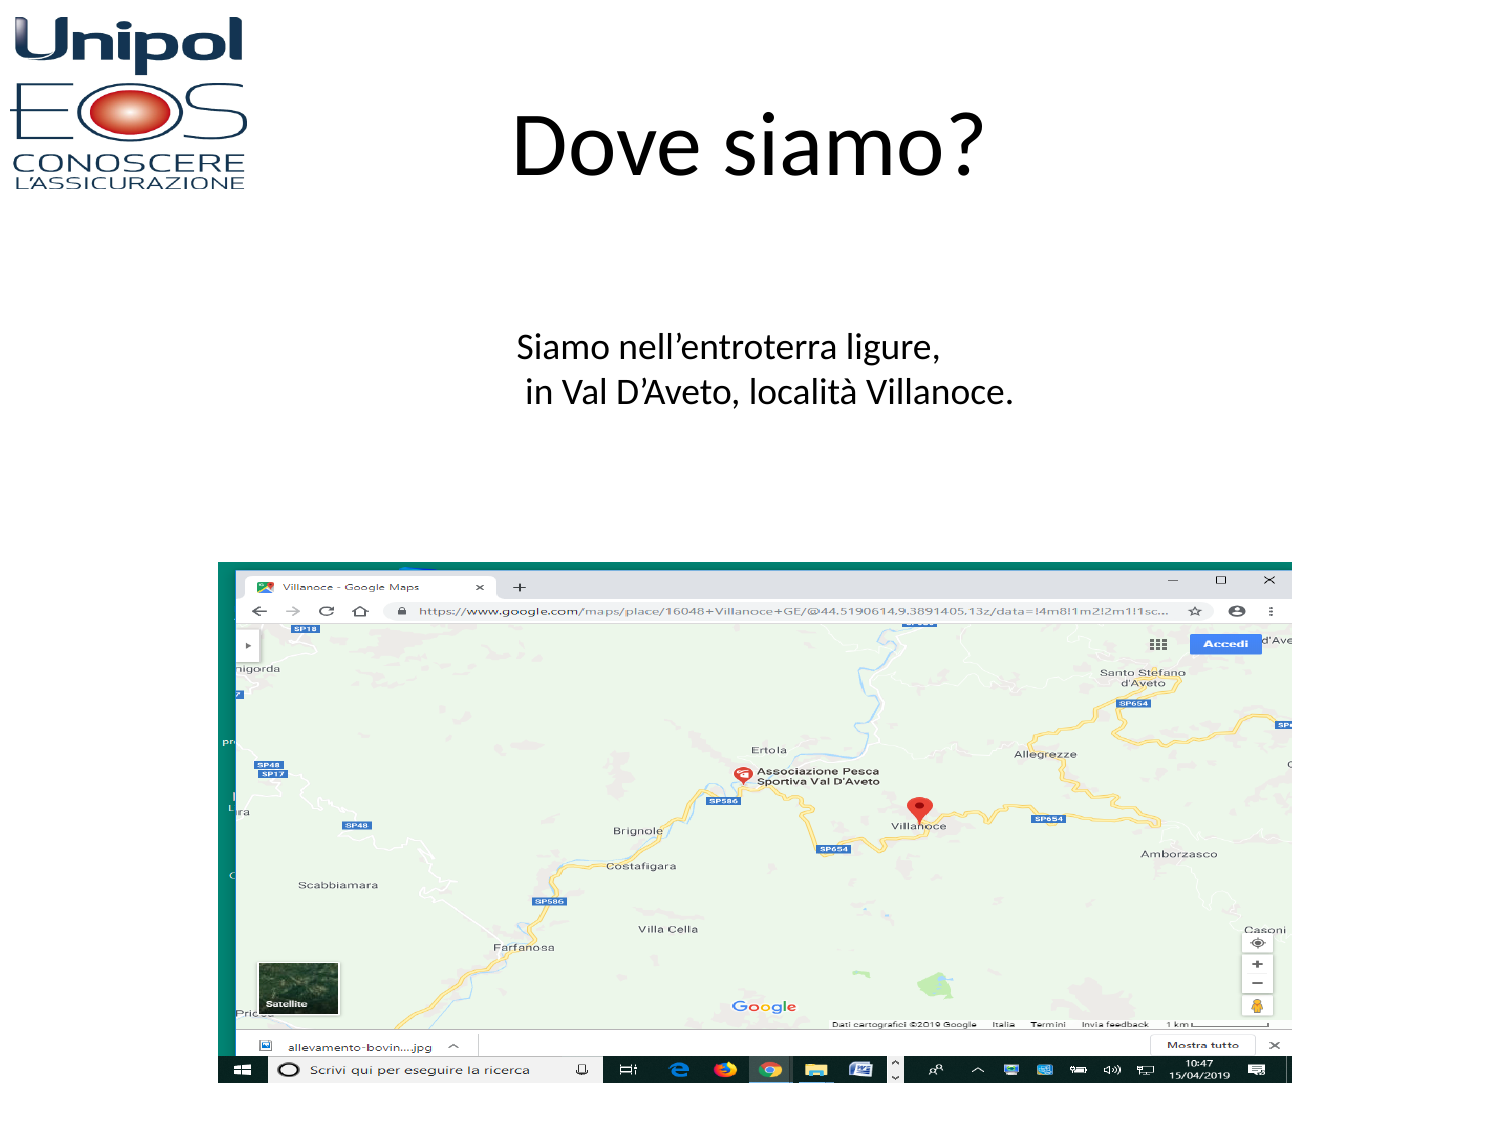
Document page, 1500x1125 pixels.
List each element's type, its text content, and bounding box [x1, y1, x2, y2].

picture [10, 17, 247, 190]
title Dove siamo? [75, 45, 1425, 233]
text_box Siamo nell’entroterra ligure, in Val D’Aveto, località Villanoce. [501, 314, 1034, 420]
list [218, 562, 1292, 1083]
